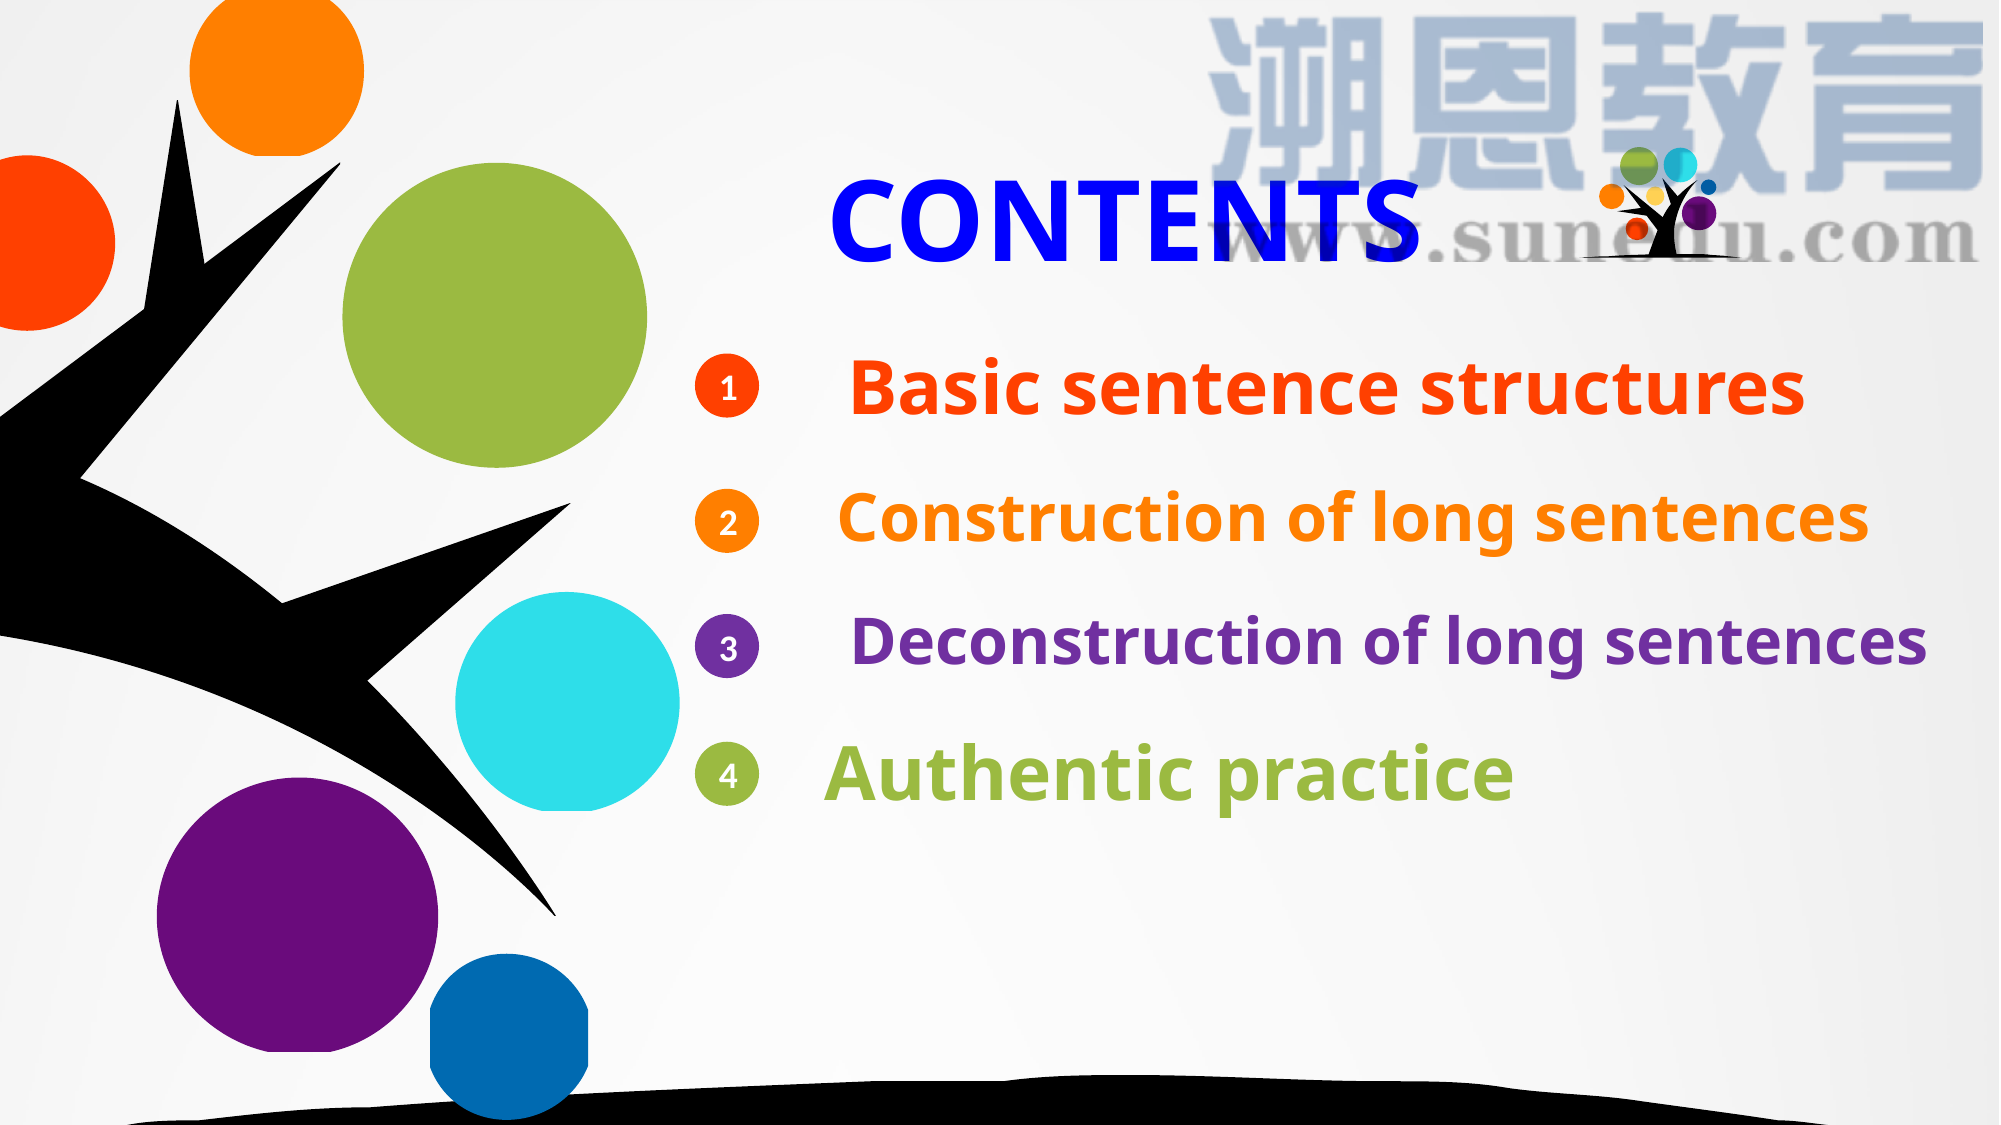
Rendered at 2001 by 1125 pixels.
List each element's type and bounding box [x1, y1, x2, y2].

text_box [0, 12, 707, 1099]
picture [0, 0, 1999, 1125]
